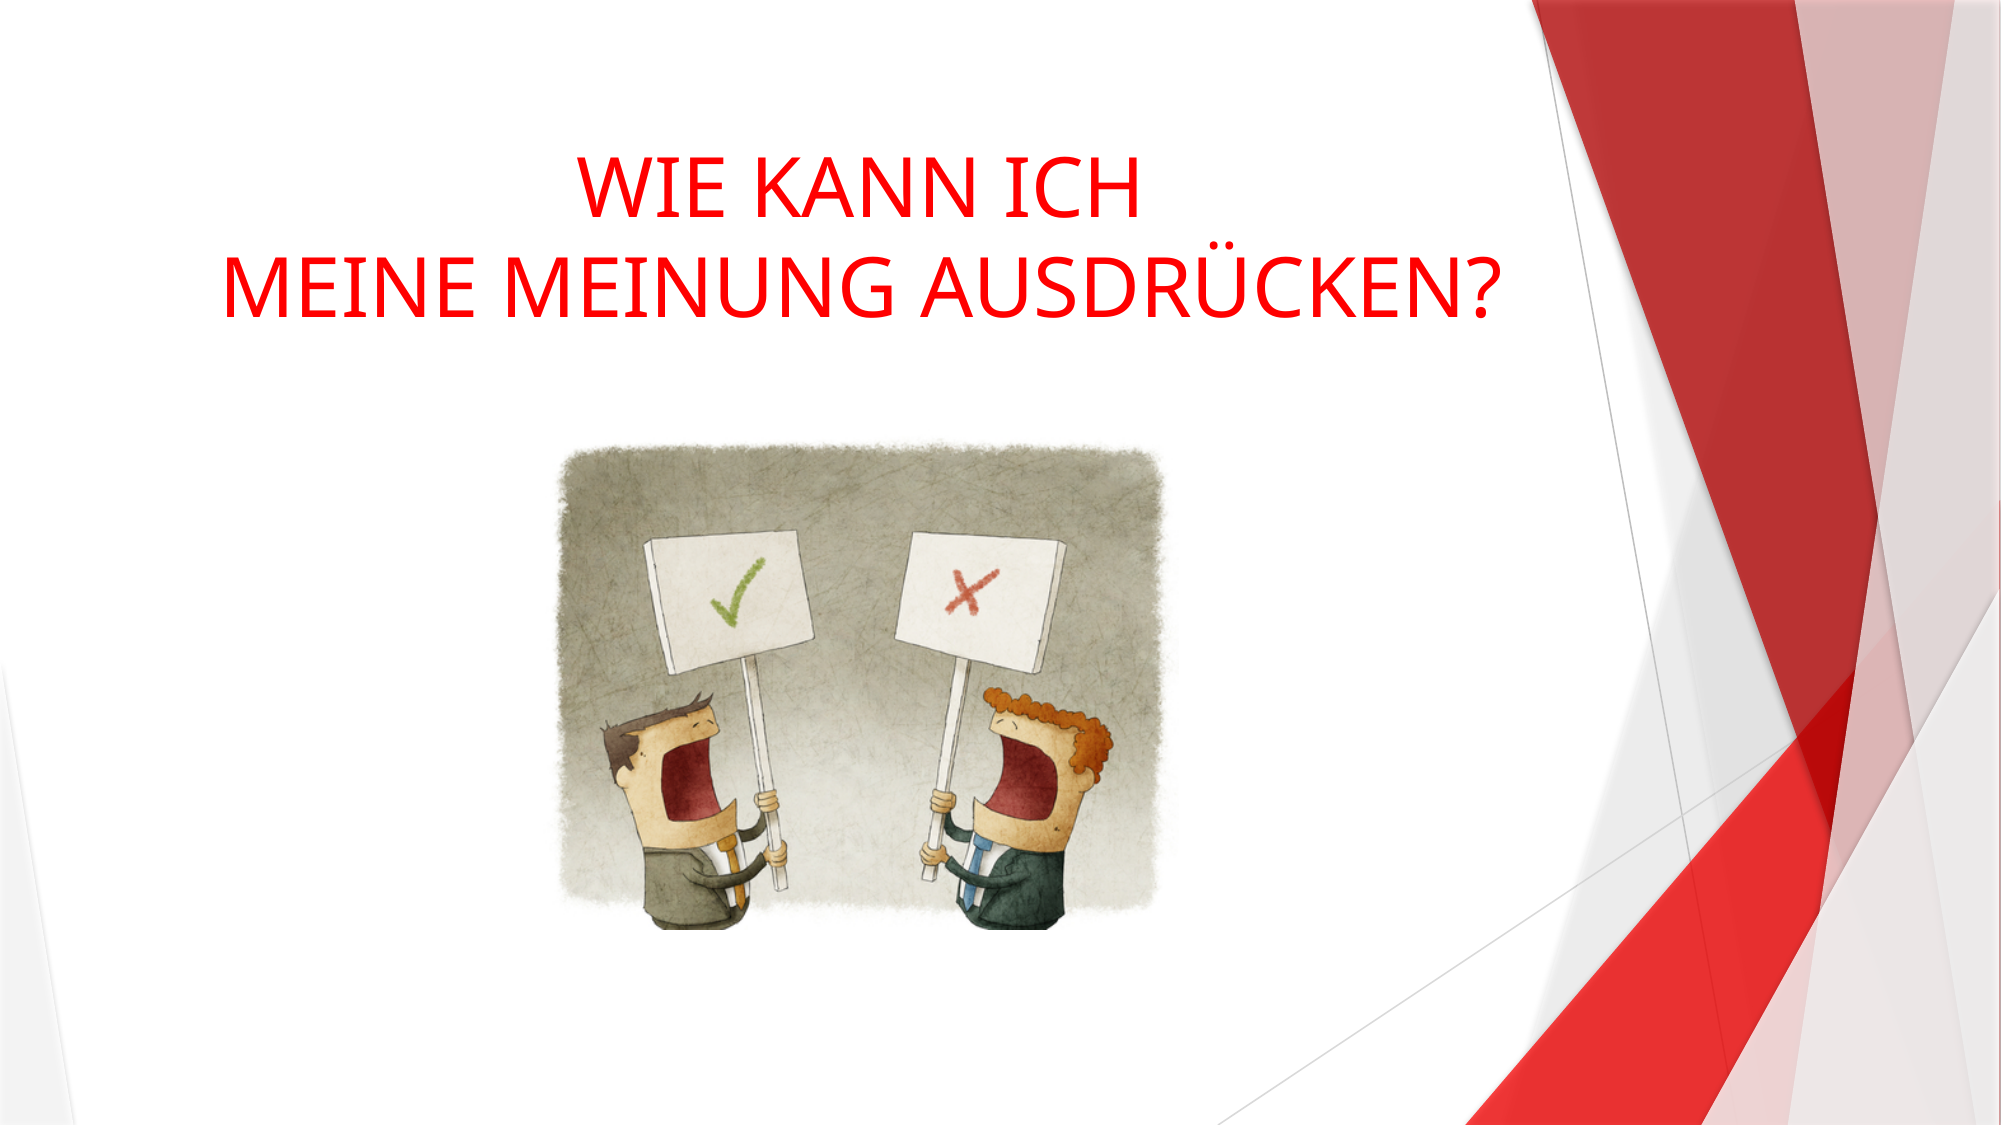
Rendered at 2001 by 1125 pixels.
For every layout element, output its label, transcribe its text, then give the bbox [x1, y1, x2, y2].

picture [543, 427, 1180, 931]
text_box WIE KANN ICH MEINE MEINUNG AUSDRÜCKEN? [189, 127, 1534, 287]
